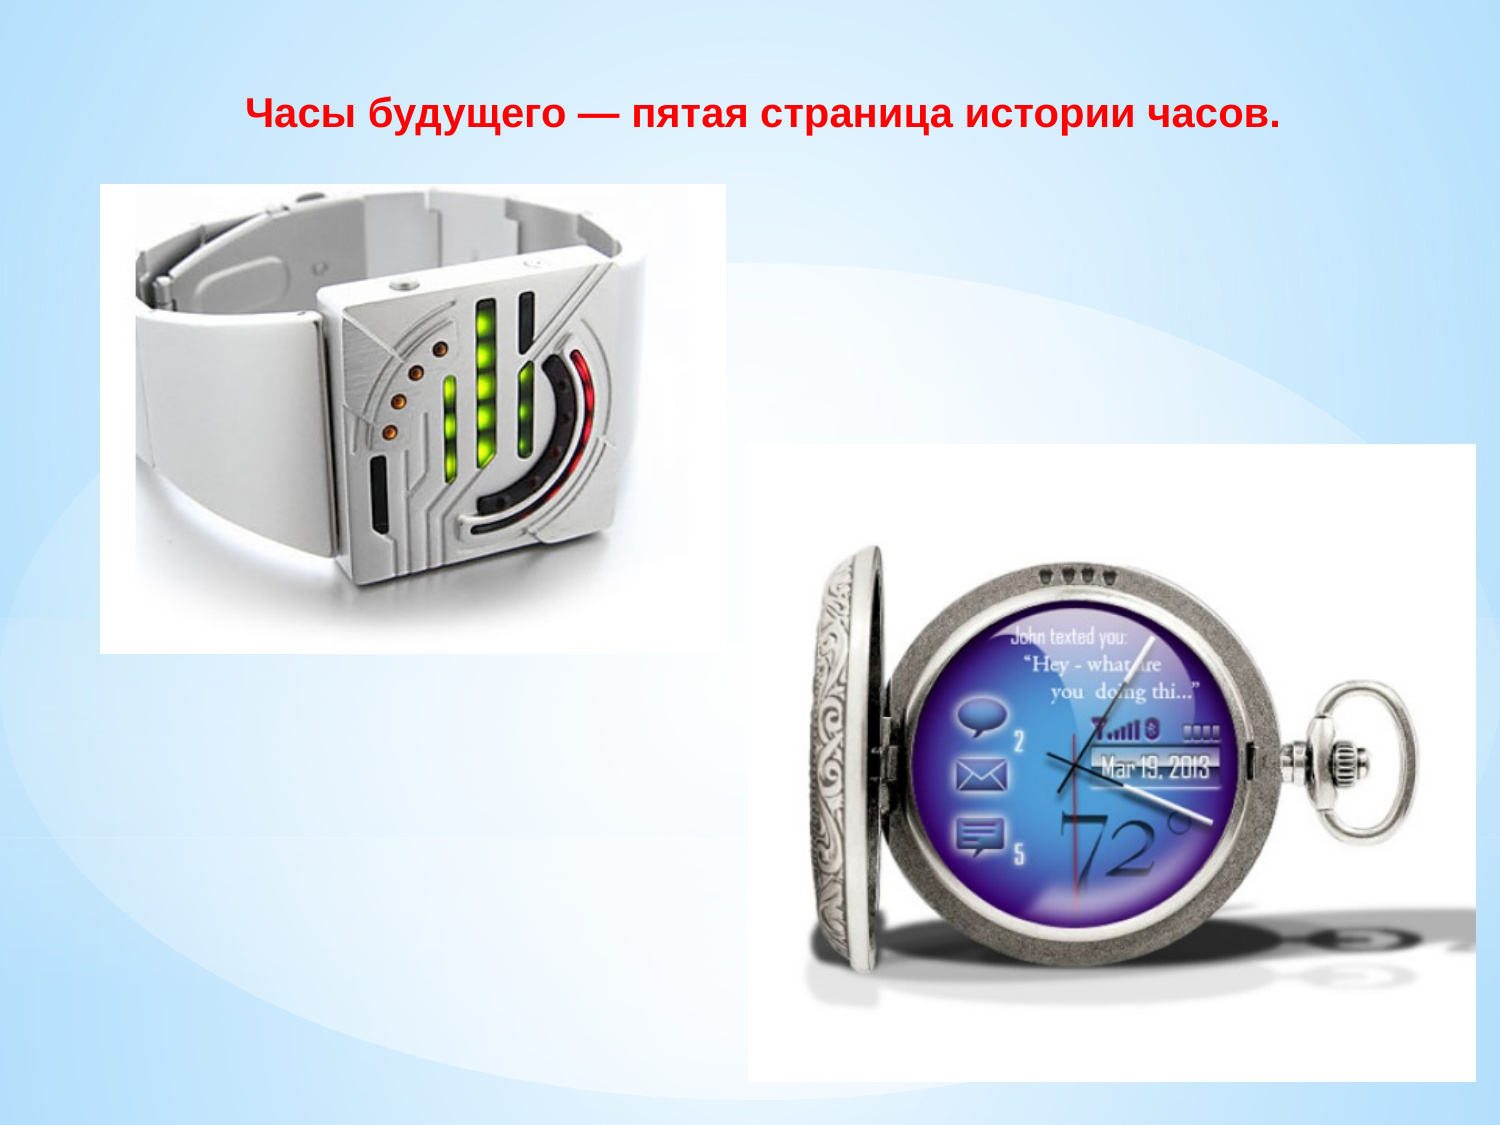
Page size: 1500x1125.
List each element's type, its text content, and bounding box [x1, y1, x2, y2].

picture [748, 444, 1476, 1082]
text_box Часы будущего — пятая страница истории часов. [230, 78, 1317, 143]
picture [100, 184, 726, 654]
